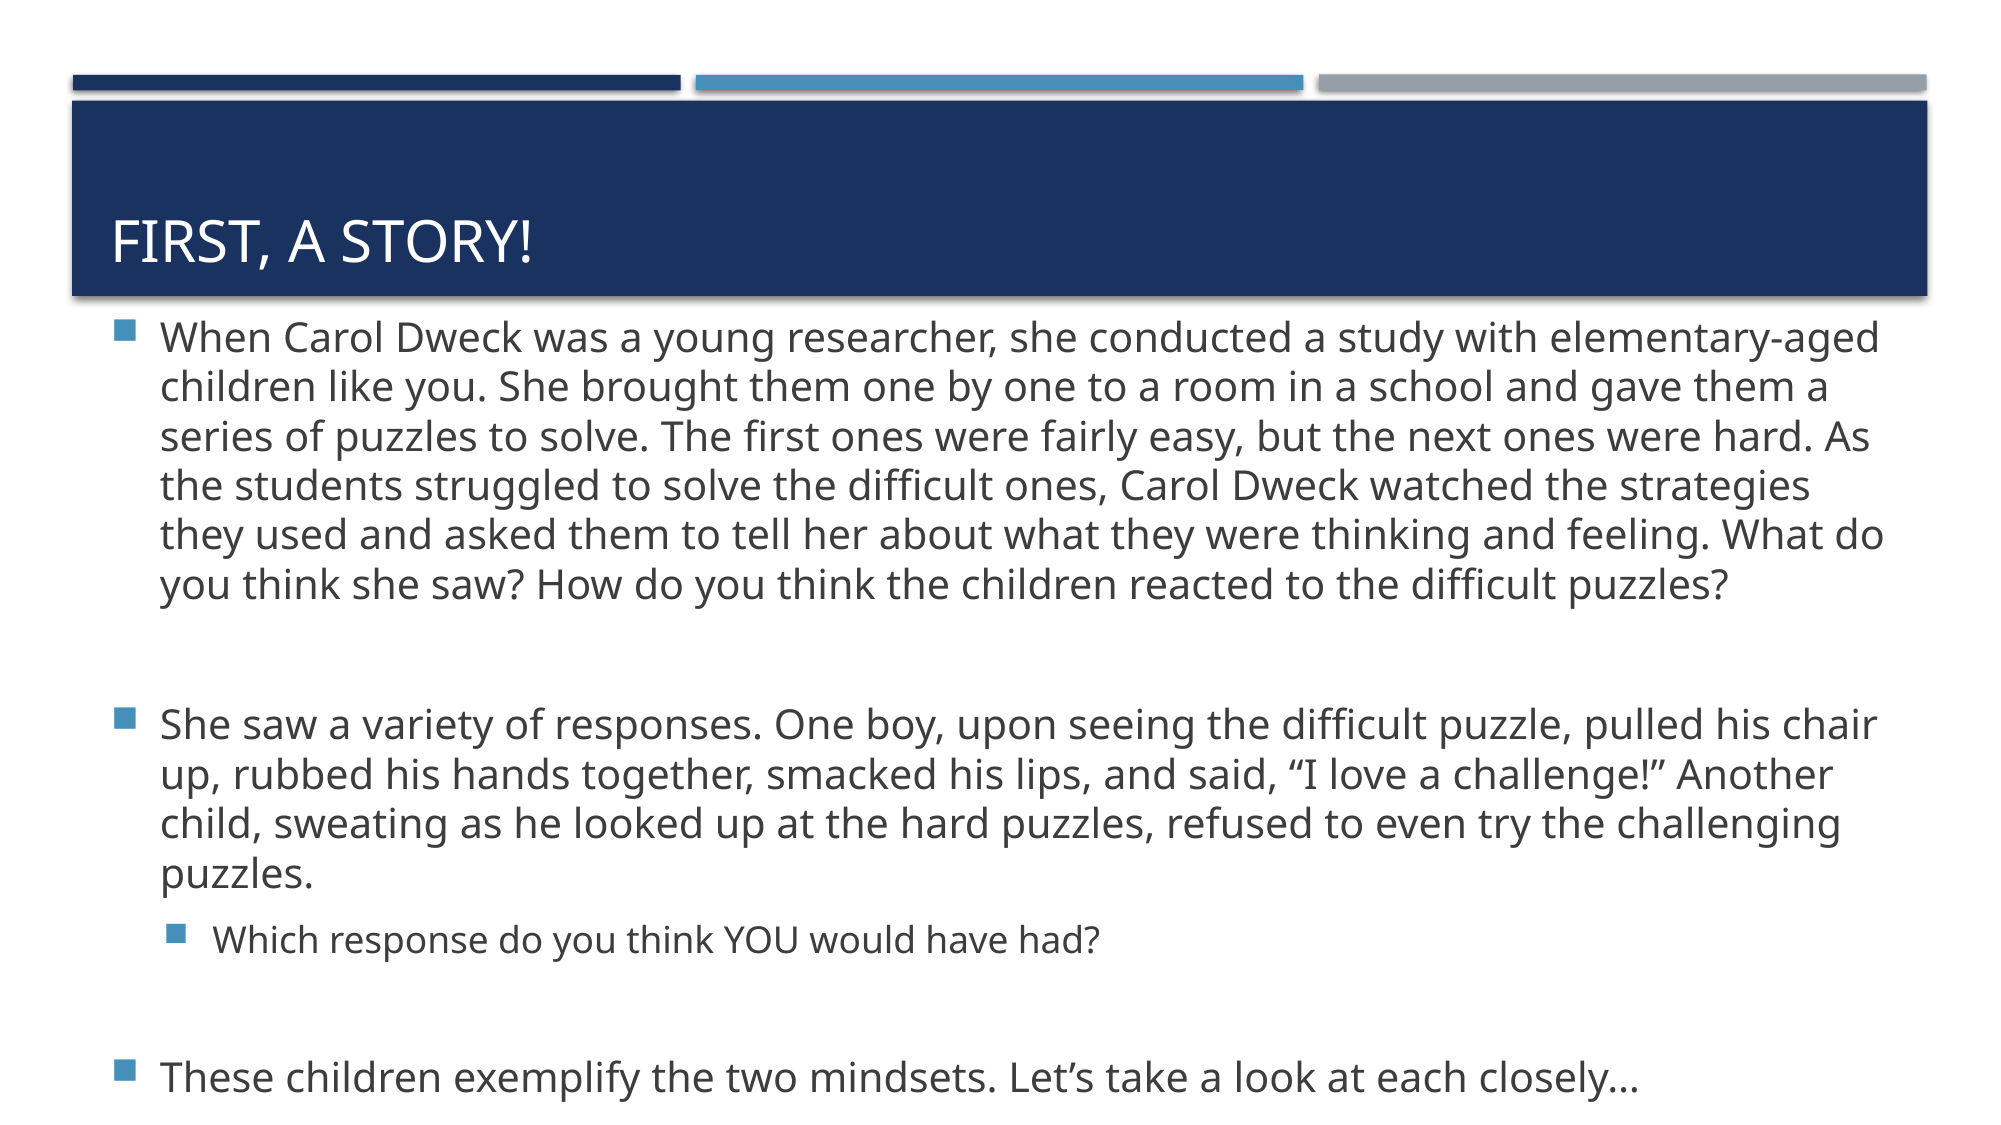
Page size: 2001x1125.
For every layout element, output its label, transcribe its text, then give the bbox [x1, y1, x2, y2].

title First, a story! [95, 115, 1905, 282]
list When Carol Dweck was a young researcher, she conducted a study with elementary-aged children like you. She brought them one by one to a room in a school and gave them a series of puzzles to solve. The first ones were fairly easy, but the next ones were hard. As the students struggled to solve the difficult ones, Carol Dweck watched the strategies they used and asked them to tell her about what they were thinking and feeling. What do you think she saw? How do you think the children reacted to the difficult puzzles? She saw a variety of responses. One boy, upon seeing the difficult puzzle, pulled his chair up, rubbed his hands together, smacked his lips, and said, “I love a challenge!” Another child, sweating as he looked up at the hard puzzles, refused to even try the challenging puzzles. Which response do you think YOU would have had? These children exemplify the two mindsets. Let’s take a look at each closely… [95, 293, 1905, 1118]
